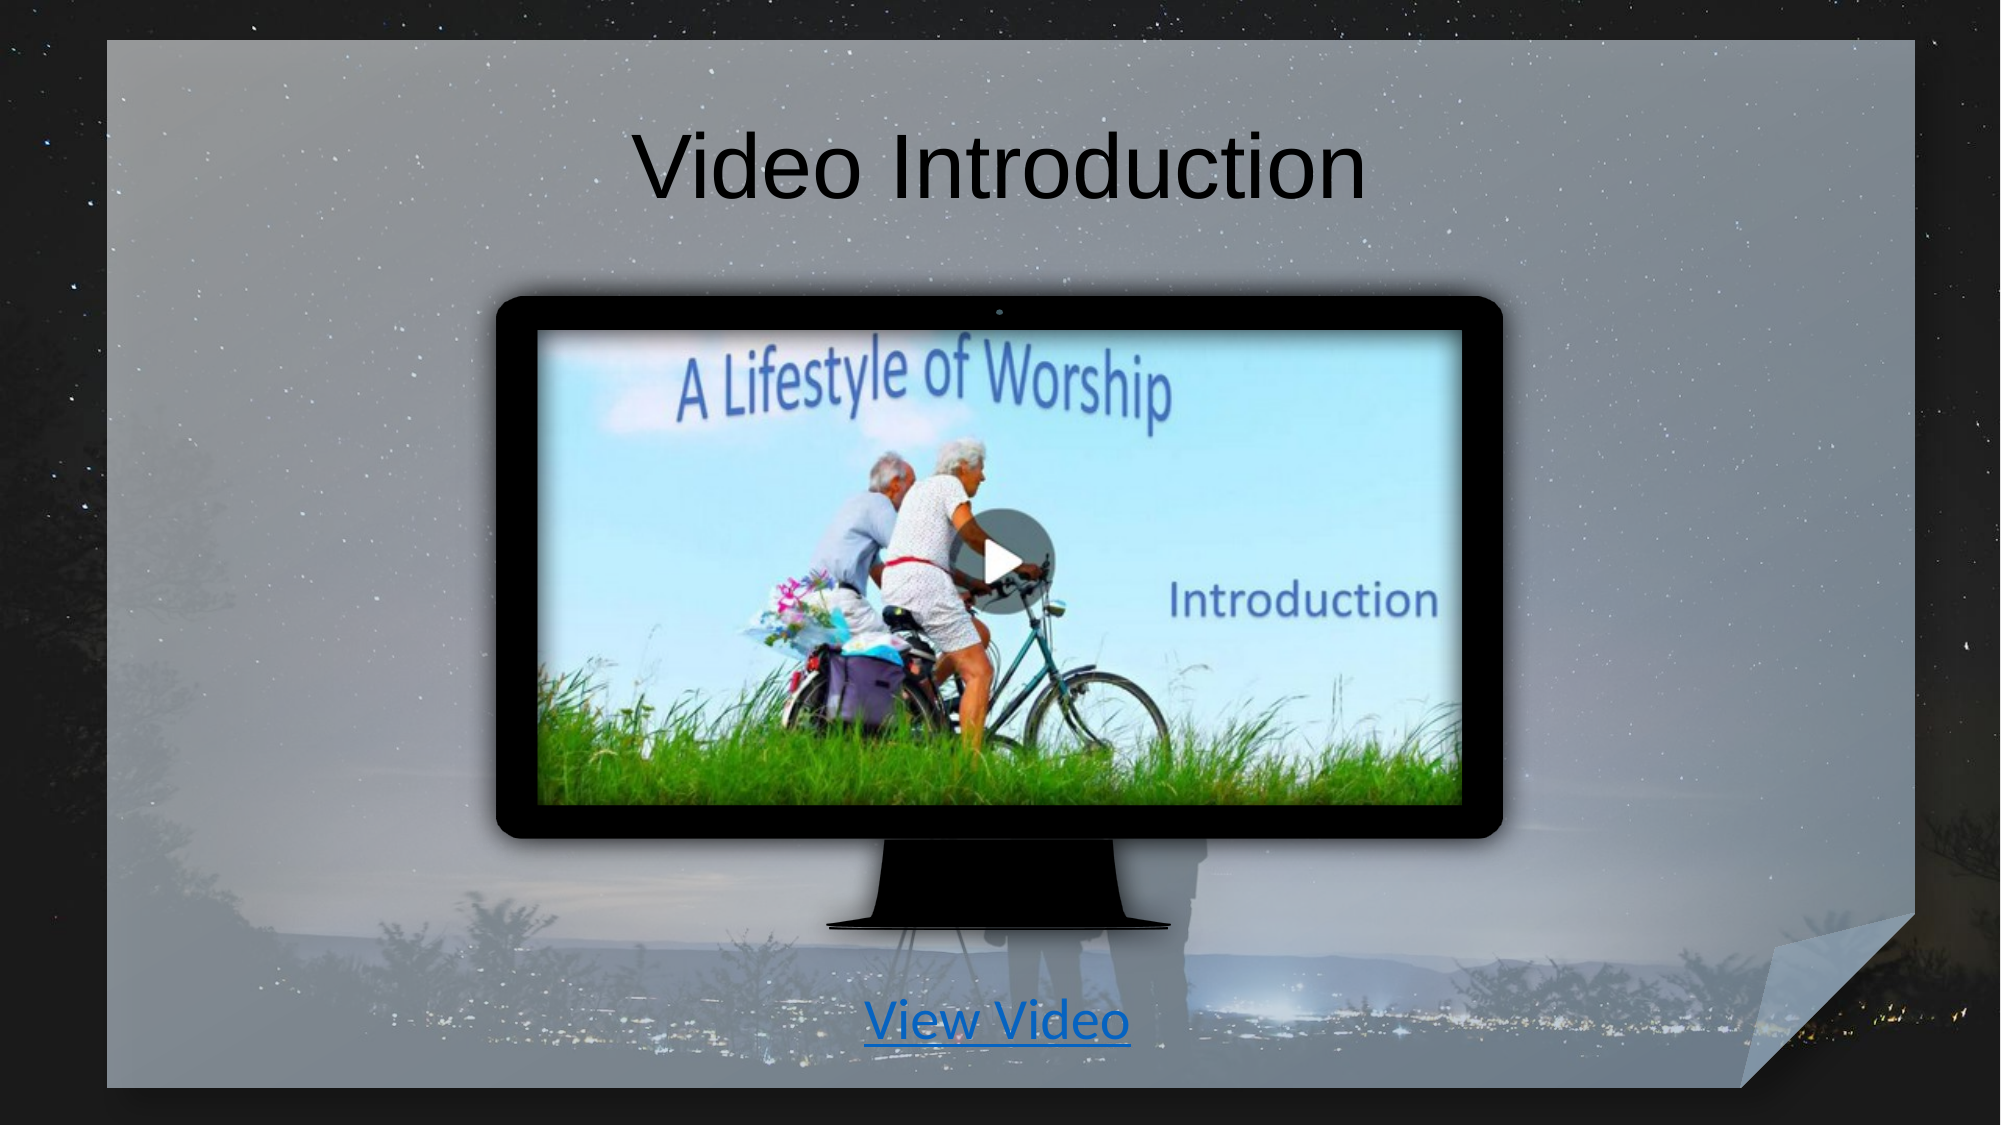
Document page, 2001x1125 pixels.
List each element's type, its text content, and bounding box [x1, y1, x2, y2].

picture [0, 0, 2001, 1125]
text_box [467, 277, 1533, 960]
text_box View Video [681, 974, 1313, 1059]
title Video Introduction [137, 59, 1863, 278]
